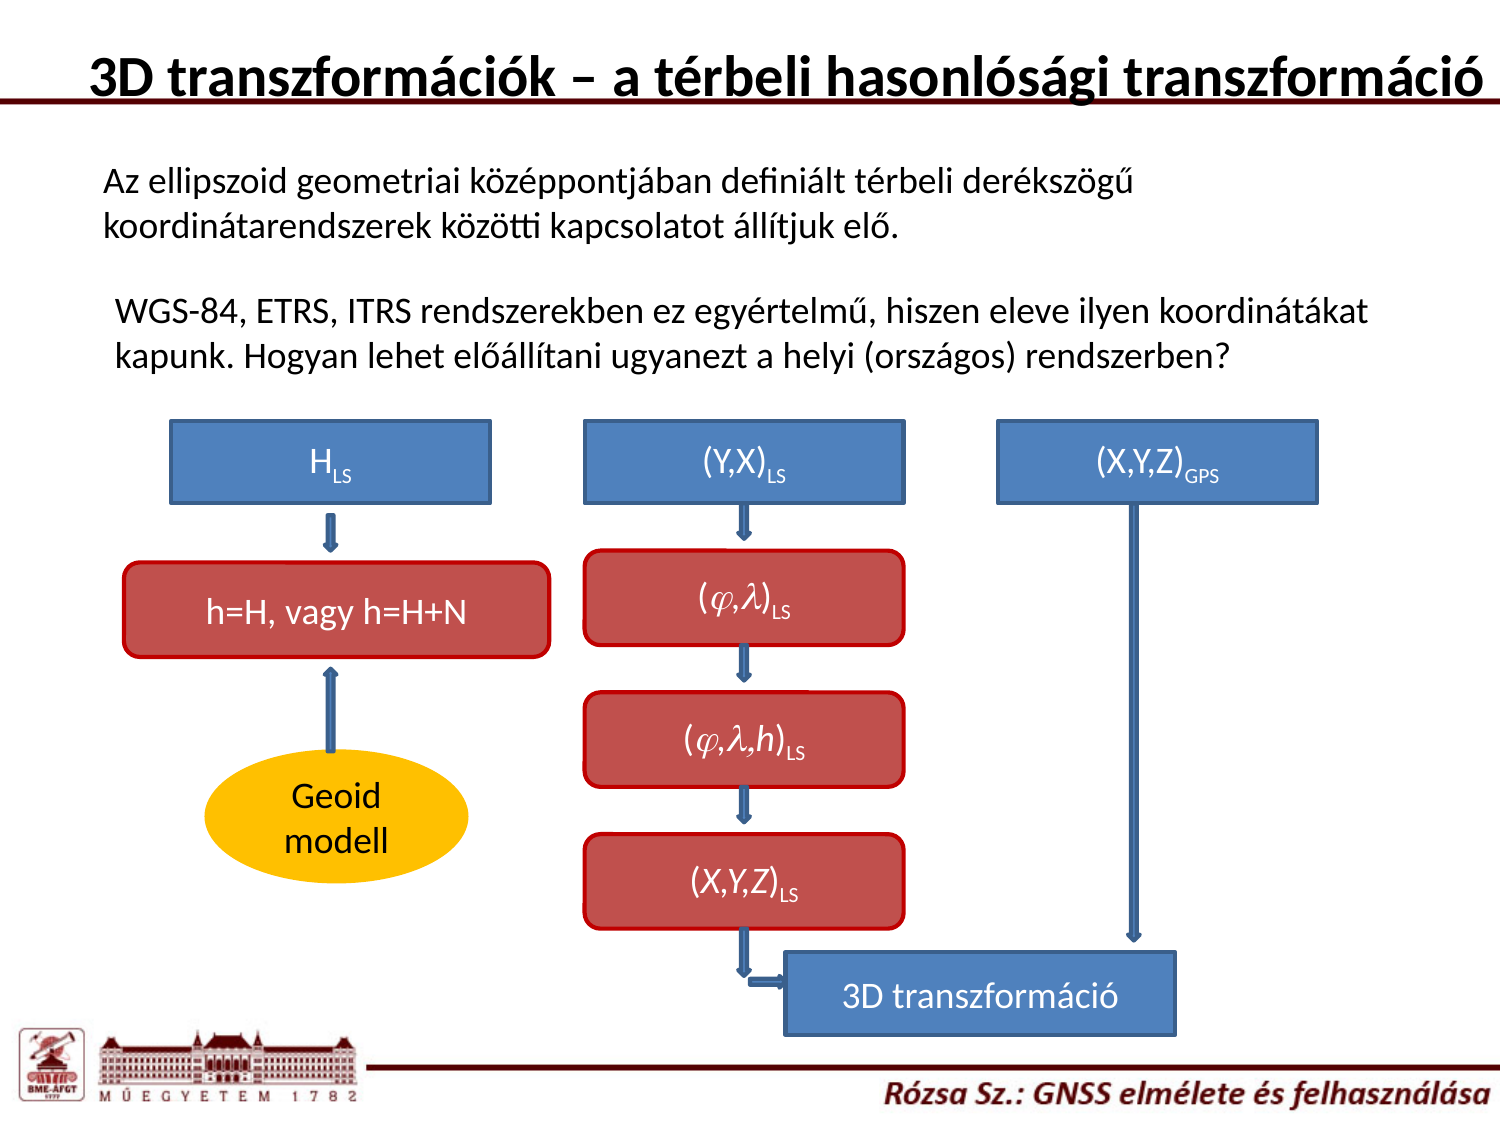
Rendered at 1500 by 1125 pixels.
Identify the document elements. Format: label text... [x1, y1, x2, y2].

text_box [322, 513, 339, 553]
text_box HLS [169, 419, 492, 505]
text_box [736, 926, 752, 978]
text_box (X,Y,Z)GPS [996, 419, 1319, 505]
text_box Az ellipszoid geometriai középpontjában definiált térbeli derékszögű koordinátarendszerek közötti kapcsolatot állítjuk elő. [88, 148, 1412, 254]
text_box 3D transzformációk – a térbeli hasonlósági transzformáció [41, 30, 1500, 116]
text_box [736, 501, 752, 541]
text_box (j,l,h)LS [582, 690, 906, 789]
text_box (Y,X)LS [583, 419, 906, 505]
text_box [1126, 501, 1142, 943]
text_box (j,l)LS [582, 548, 906, 648]
text_box Geoid modell [204, 749, 469, 884]
text_box [736, 643, 752, 683]
text_box h=H, vagy h=H+N [121, 560, 552, 660]
text_box 3D transzformáció [783, 950, 1177, 1037]
text_box [322, 666, 339, 754]
text_box [736, 784, 752, 825]
picture [0, 0, 1500, 1125]
text_box (X,Y,Z)LS [582, 831, 906, 931]
text_box [747, 973, 788, 990]
text_box WGS-84, ETRS, ITRS rendszerekben ez egyértelmű, hiszen eleve ilyen koordinátákat kapunk. Hogyan lehet előállítani ugyanezt a helyi (országos) rendszerben? [100, 278, 1424, 384]
